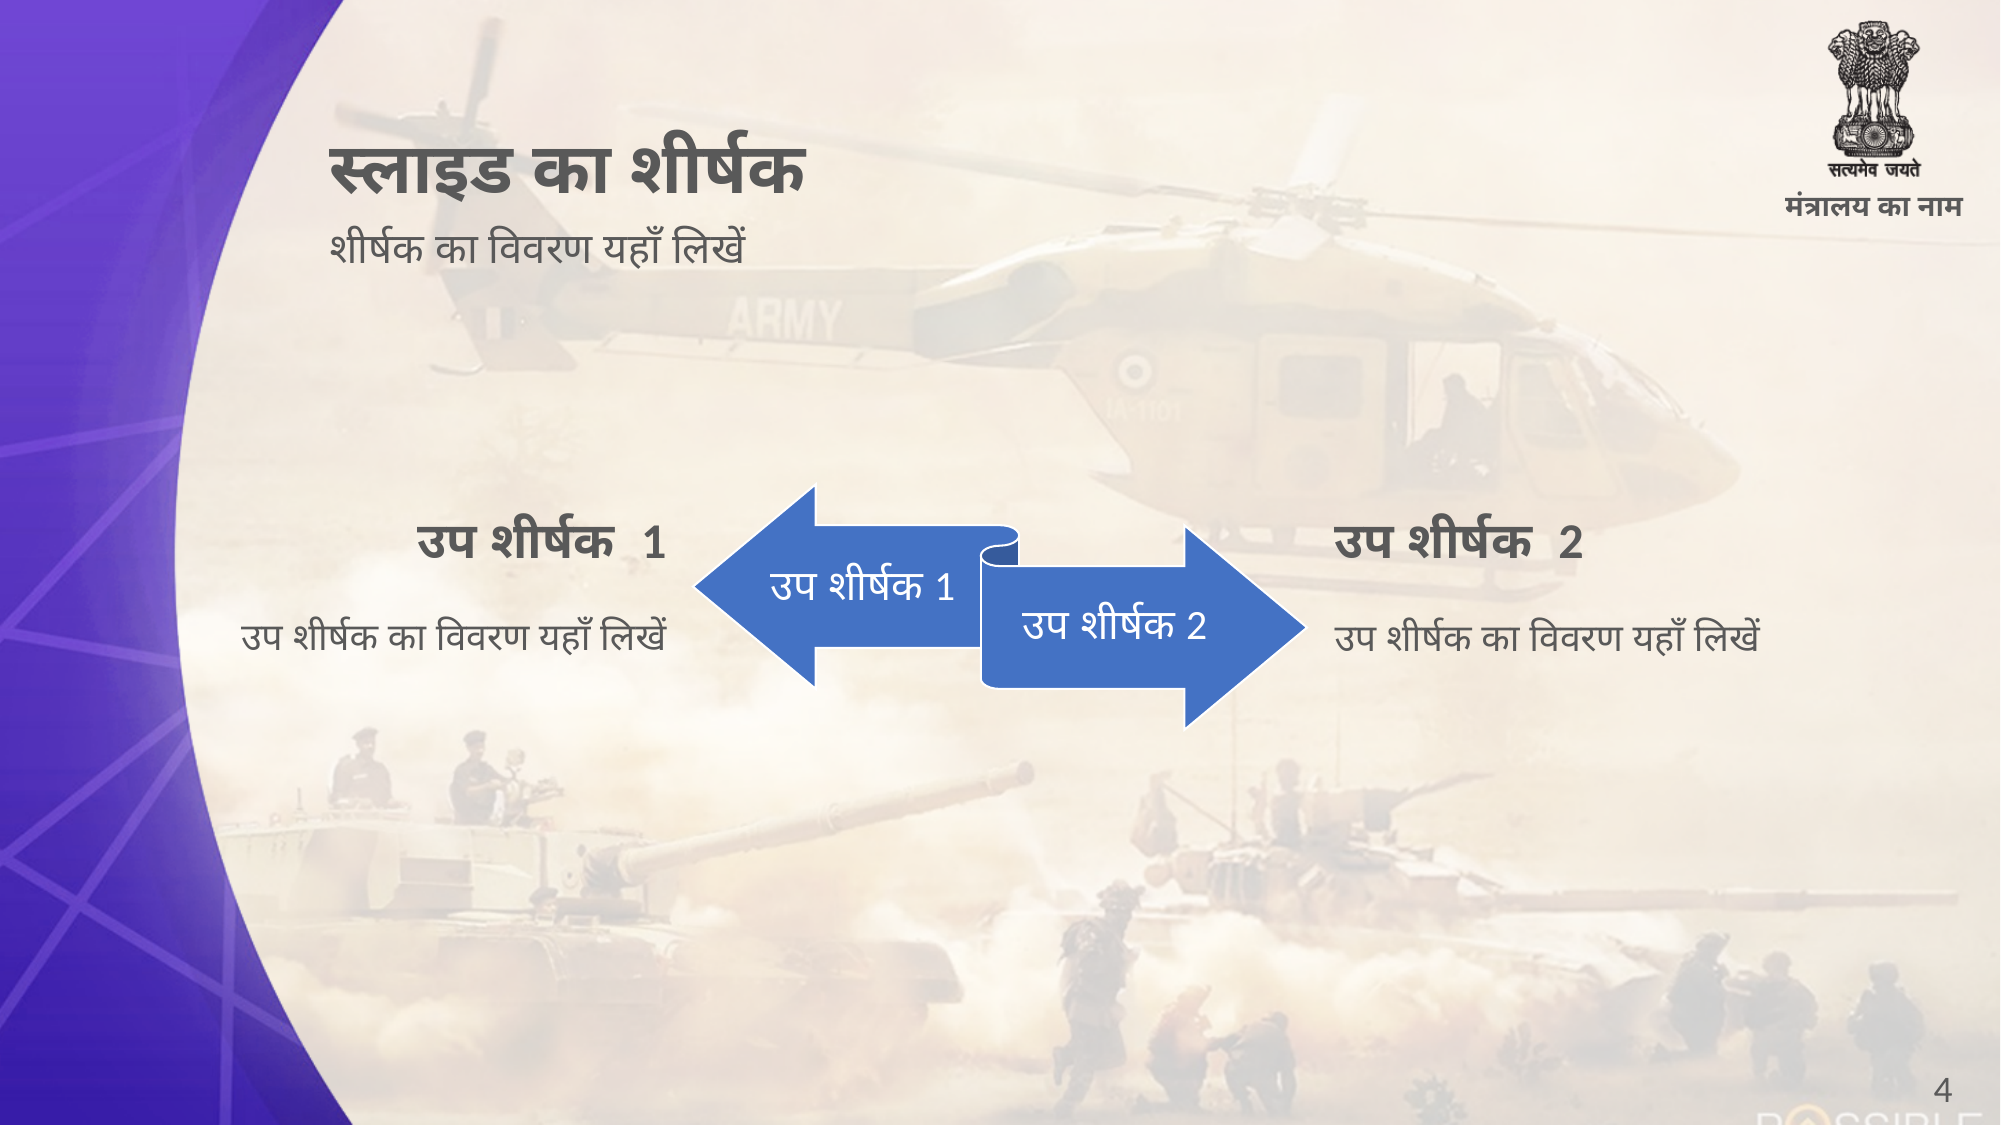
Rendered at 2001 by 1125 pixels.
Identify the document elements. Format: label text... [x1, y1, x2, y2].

picture [0, 0, 2001, 1125]
slide_number 4 [1885, 1057, 2000, 1125]
list शीर्षक का विवरण यहाँ लिखें [314, 219, 1756, 315]
list स्लाइड का शीर्षक [314, 125, 1756, 209]
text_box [692, 285, 1308, 929]
text_box उप शीर्षक 1 उप शीर्षक का विवरण यहाँ लिखें [169, 500, 682, 666]
text_box उप शीर्षक 2 उप शीर्षक का विवरण यहाँ लिखें [1319, 501, 1798, 666]
